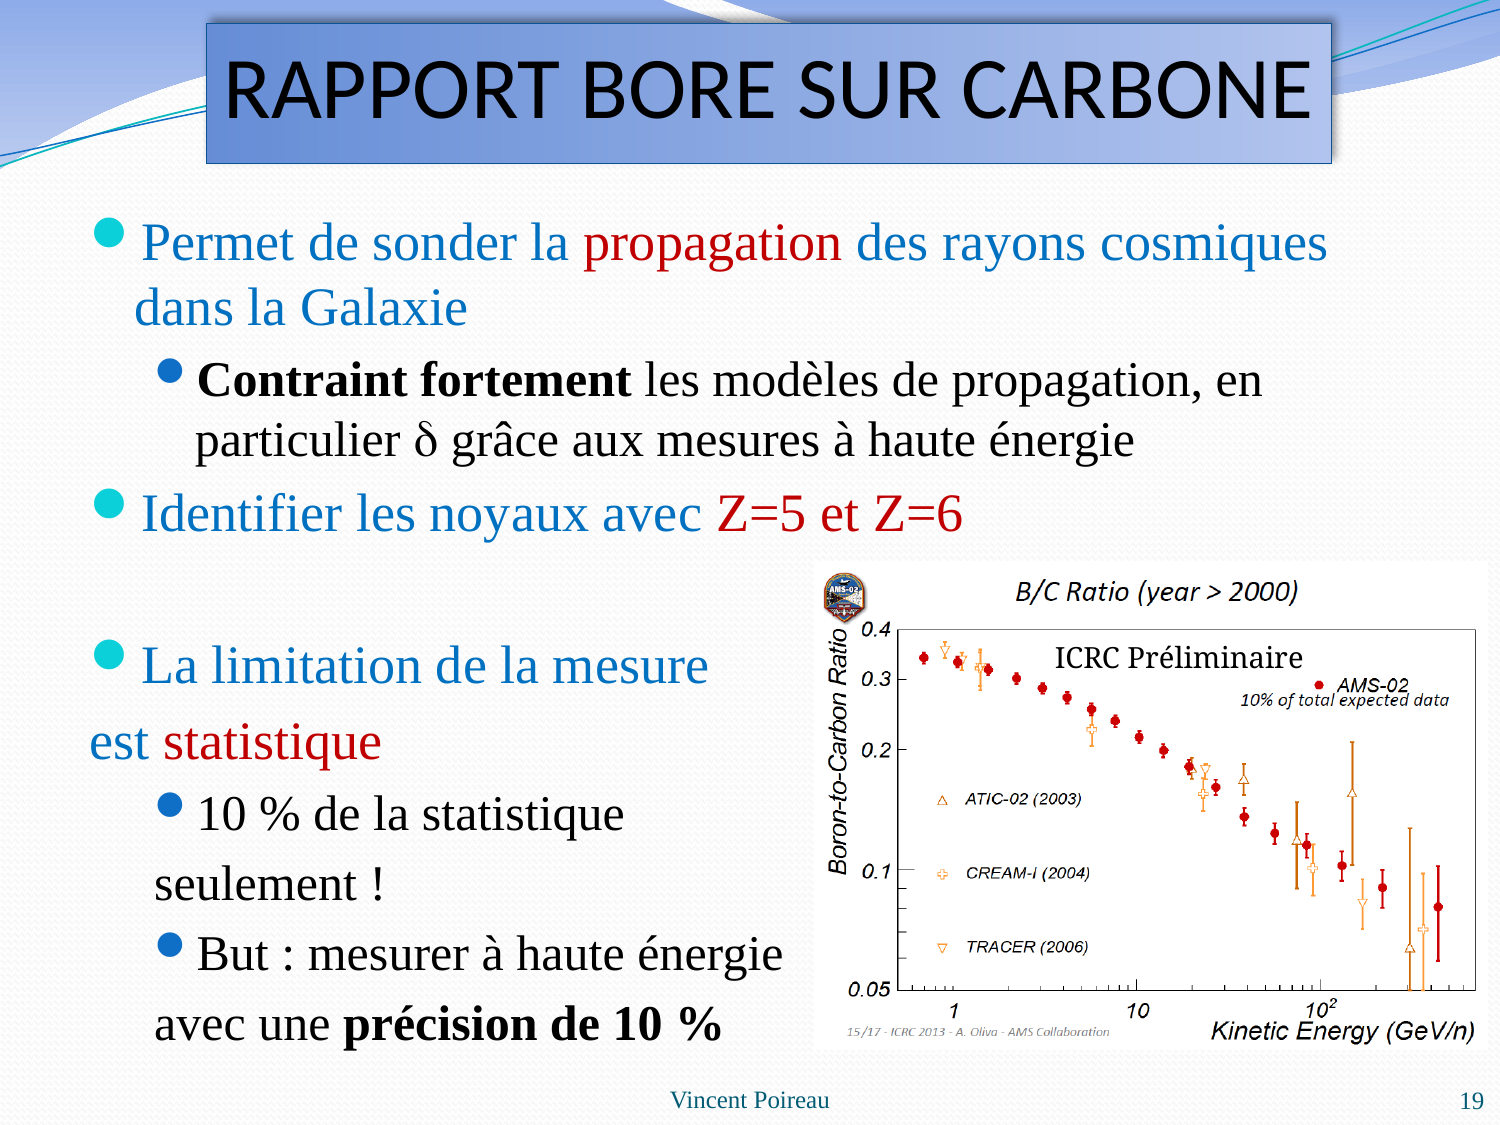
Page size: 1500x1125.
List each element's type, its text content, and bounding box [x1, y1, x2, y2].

picture [814, 561, 1489, 1051]
title RAPPORT BORE SUR CARBONE [206, 23, 1332, 164]
footer Vincent Poireau [0, 1078, 1500, 1114]
list Permet de sonder la propagation des rayons cosmiques dans la Galaxie Contraint fortement les modèles de propagation, en particulier  grâce aux mesures à haute énergie Identifier les noyaux avec Z=5 et Z=6 La limitation de la mesure est statistique 10 % de la statistique seulement ! But : mesurer à haute énergie avec une précision de 10 % [75, 199, 1425, 1078]
slide_number 32 [808, 563, 1425, 1063]
